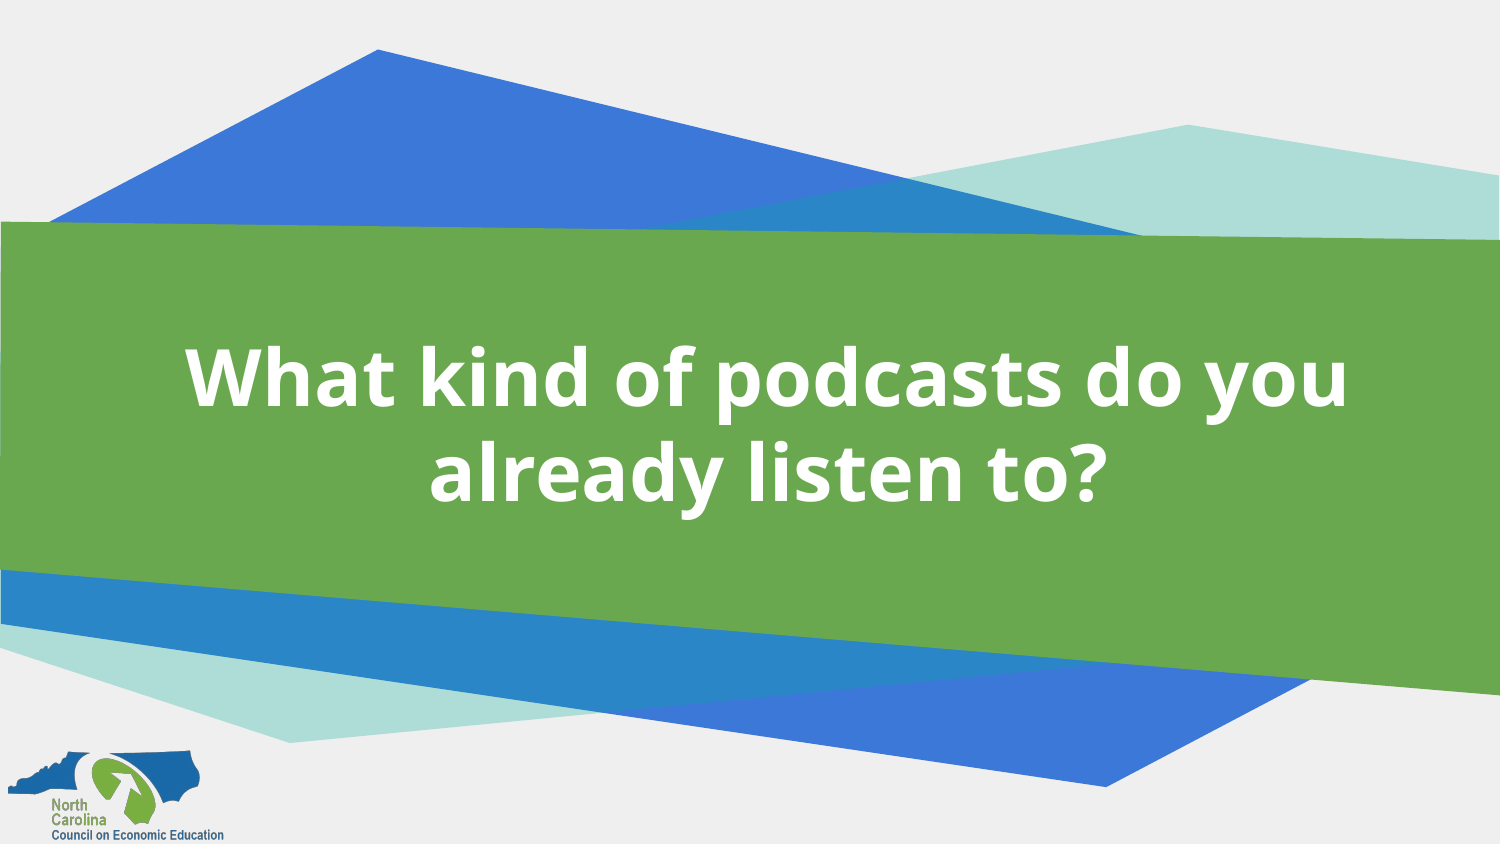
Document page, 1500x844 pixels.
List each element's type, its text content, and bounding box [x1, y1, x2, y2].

title What kind of podcasts do you already listen to? [72, 326, 1466, 517]
picture [4, 746, 231, 844]
